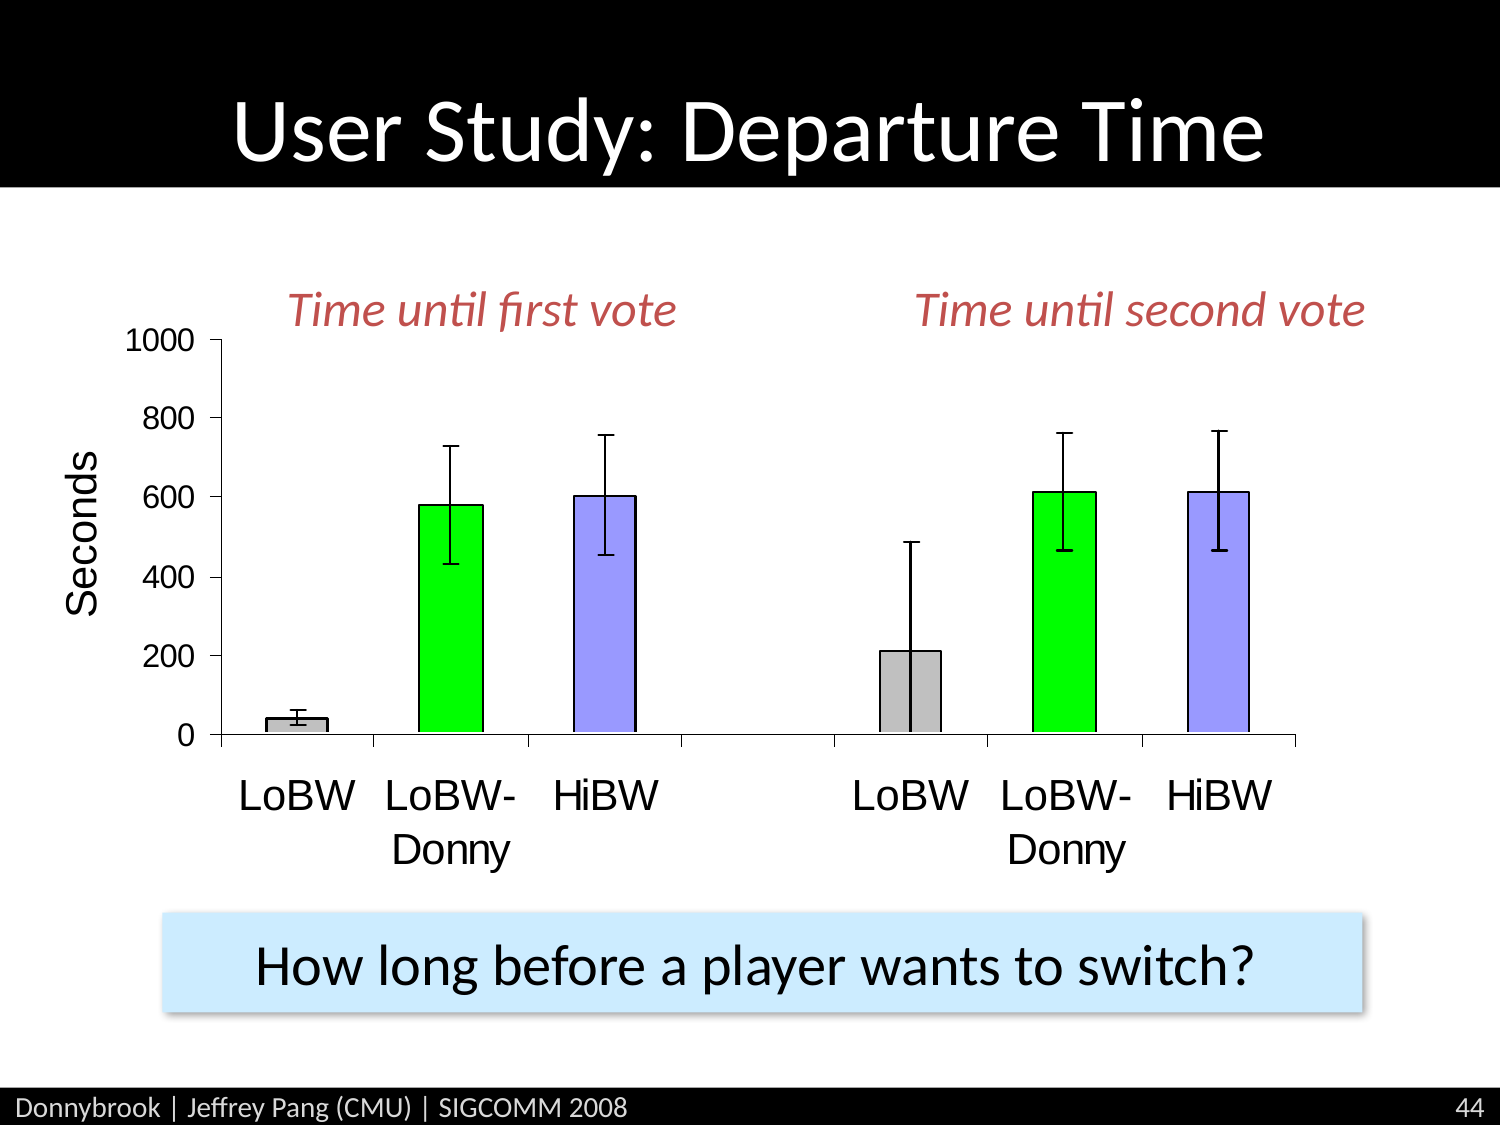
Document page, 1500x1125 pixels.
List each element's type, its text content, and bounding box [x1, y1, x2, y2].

text_box How long before a player wants to switch? [162, 912, 1363, 1013]
title User Study: Departure Time [37, 62, 1463, 188]
footer Donnybrook | Jeffrey Pang (CMU) | SIGCOMM 2008 [0, 1087, 1149, 1125]
slide_number 44 [1149, 1087, 1500, 1125]
text_box Time until second vote [1332, 269, 1382, 345]
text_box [36, 212, 1328, 920]
